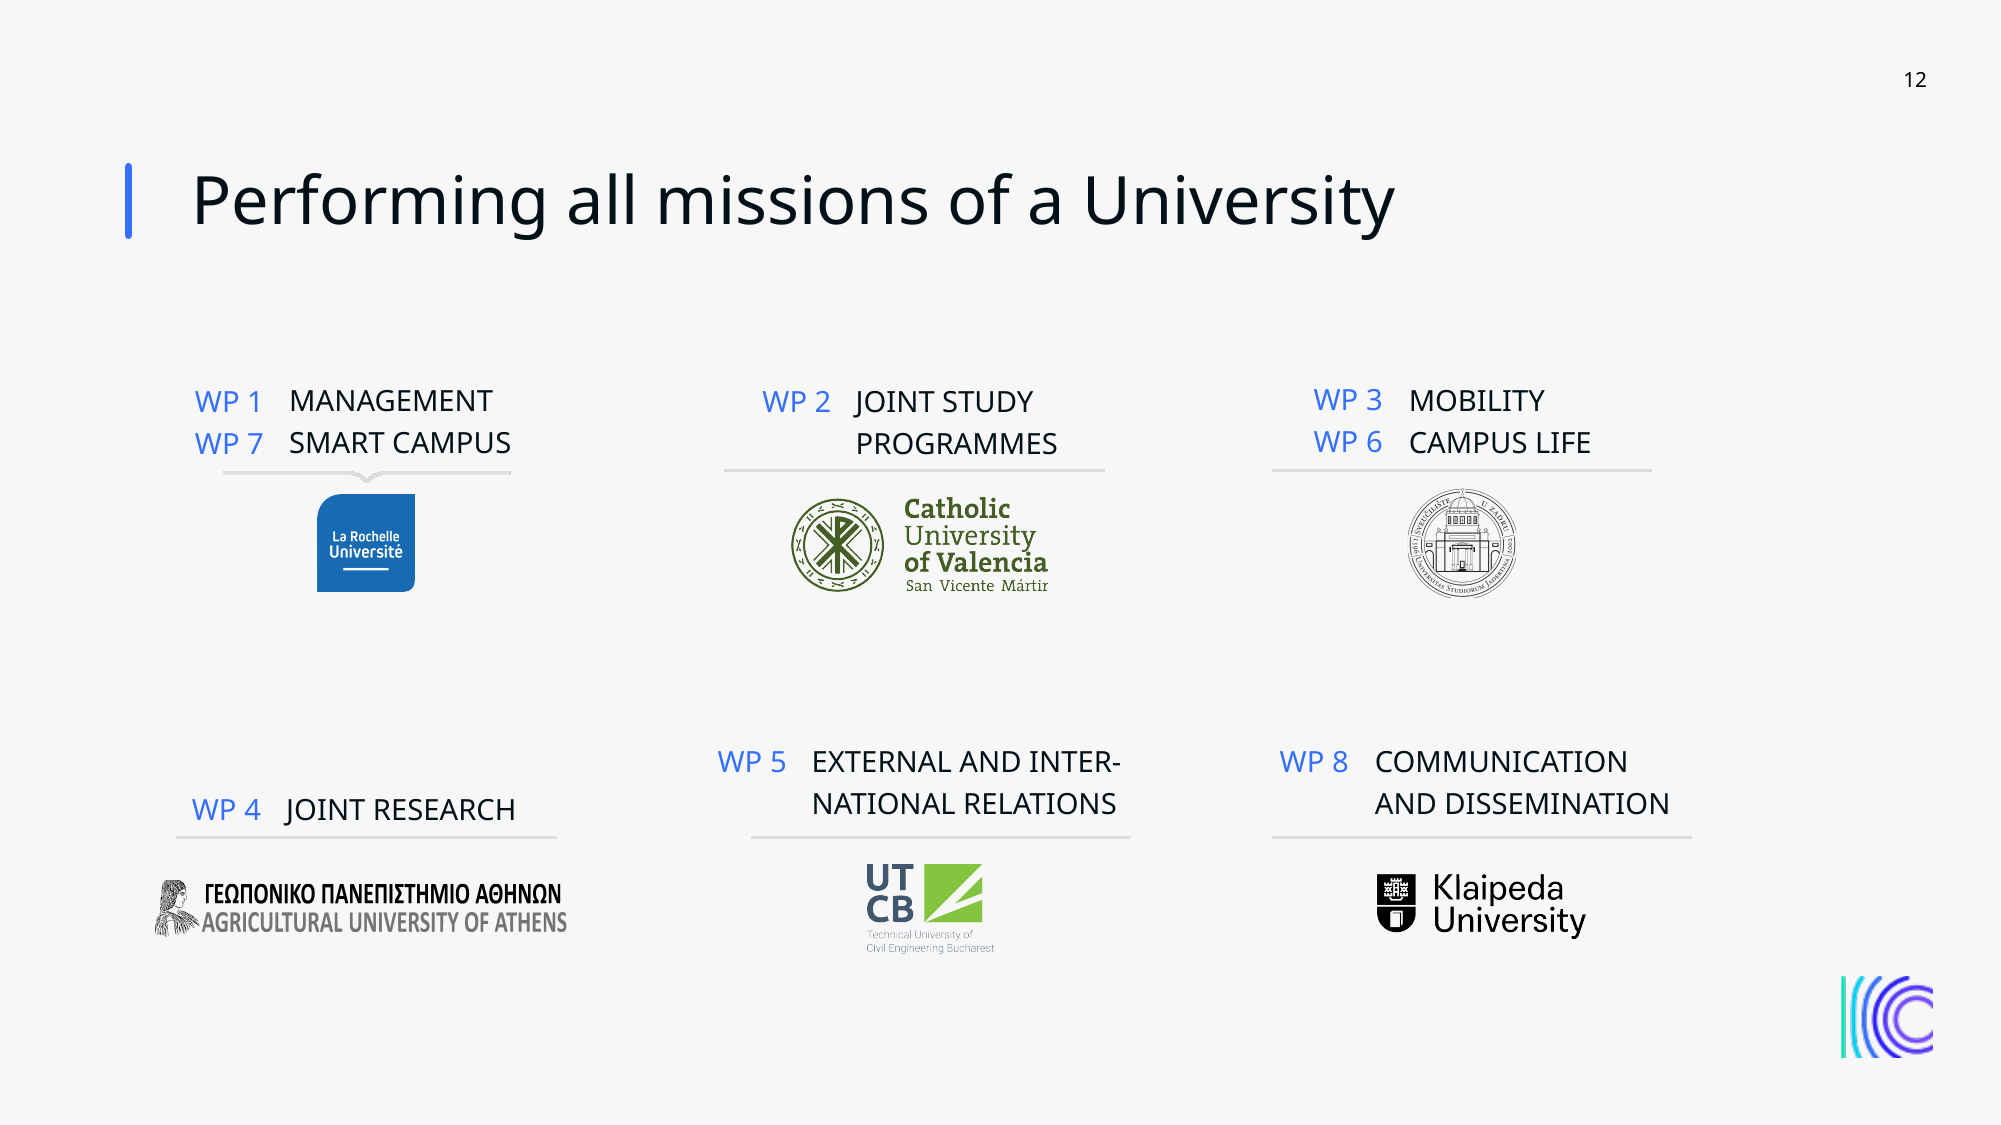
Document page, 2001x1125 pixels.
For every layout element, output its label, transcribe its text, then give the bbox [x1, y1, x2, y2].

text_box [706, 728, 1155, 827]
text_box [751, 369, 1078, 467]
picture [317, 494, 415, 592]
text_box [1302, 367, 1622, 466]
picture [1407, 488, 1517, 598]
slide_number 12 [1841, 66, 1933, 108]
picture [791, 497, 1048, 592]
picture [215, 471, 518, 483]
picture [867, 864, 994, 954]
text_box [183, 368, 538, 467]
picture [1369, 861, 1592, 958]
picture [152, 875, 581, 943]
title Performing all missions of a University [176, 159, 1842, 245]
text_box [181, 777, 554, 833]
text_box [1268, 728, 1692, 827]
